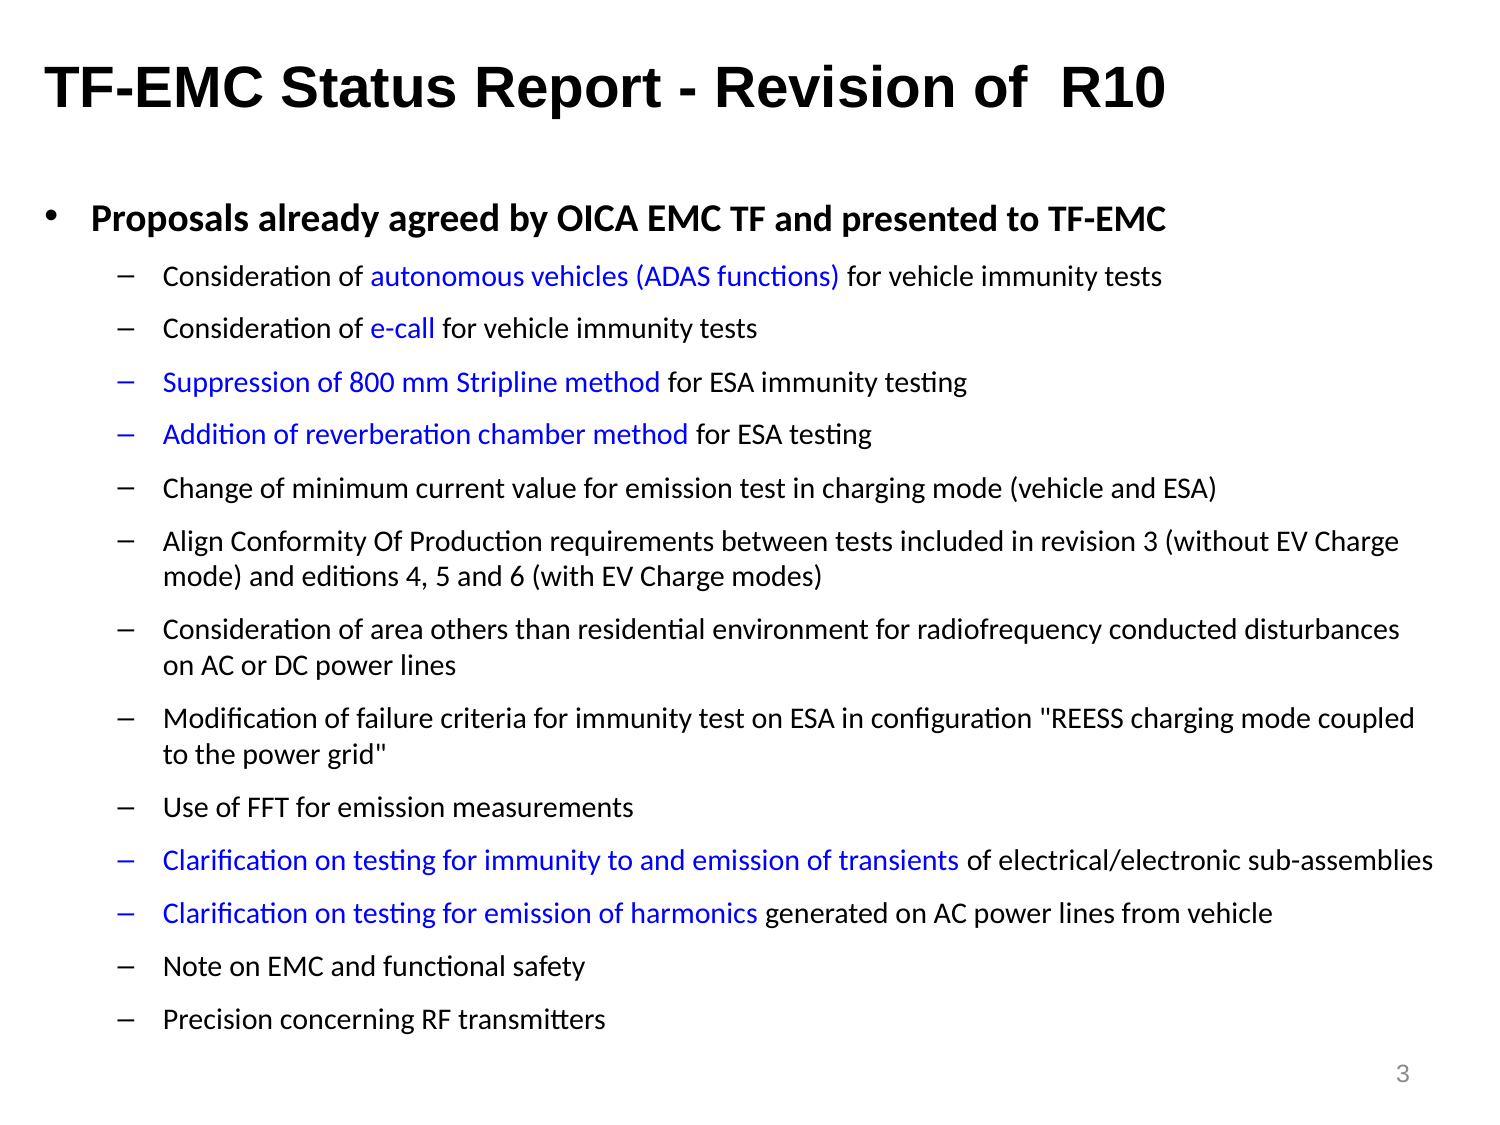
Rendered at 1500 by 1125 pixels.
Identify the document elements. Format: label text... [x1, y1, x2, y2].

text_box Proposals already agreed by OICA EMC TF and presented to TF-EMC Consideration of autonomous vehicles (ADAS functions) for vehicle immunity tests Consideration of e-call for vehicle immunity tests Suppression of 800 mm Stripline method for ESA immunity testing Addition of reverberation chamber method for ESA testing Change of minimum current value for emission test in charging mode (vehicle and ESA) Align Conformity Of Production requirements between tests included in revision 3 (without EV Charge mode) and editions 4, 5 and 6 (with EV Charge modes) Consideration of area others than residential environment for radiofrequency conducted disturbances on AC or DC power lines Modification of failure criteria for immunity test on ESA in configuration "REESS charging mode coupled to the power grid" Use of FFT for emission measurements Clarification on testing for immunity to and emission of transients of electrical/electronic sub-assemblies Clarification on testing for emission of harmonics generated on AC power lines from vehicle Note on EMC and functional safety Precision concerning RF transmitters [29, 184, 1452, 1071]
slide_number 3 [1074, 1042, 1425, 1103]
text_box TF-EMC Status Report - Revision of R10 [29, 30, 1447, 138]
